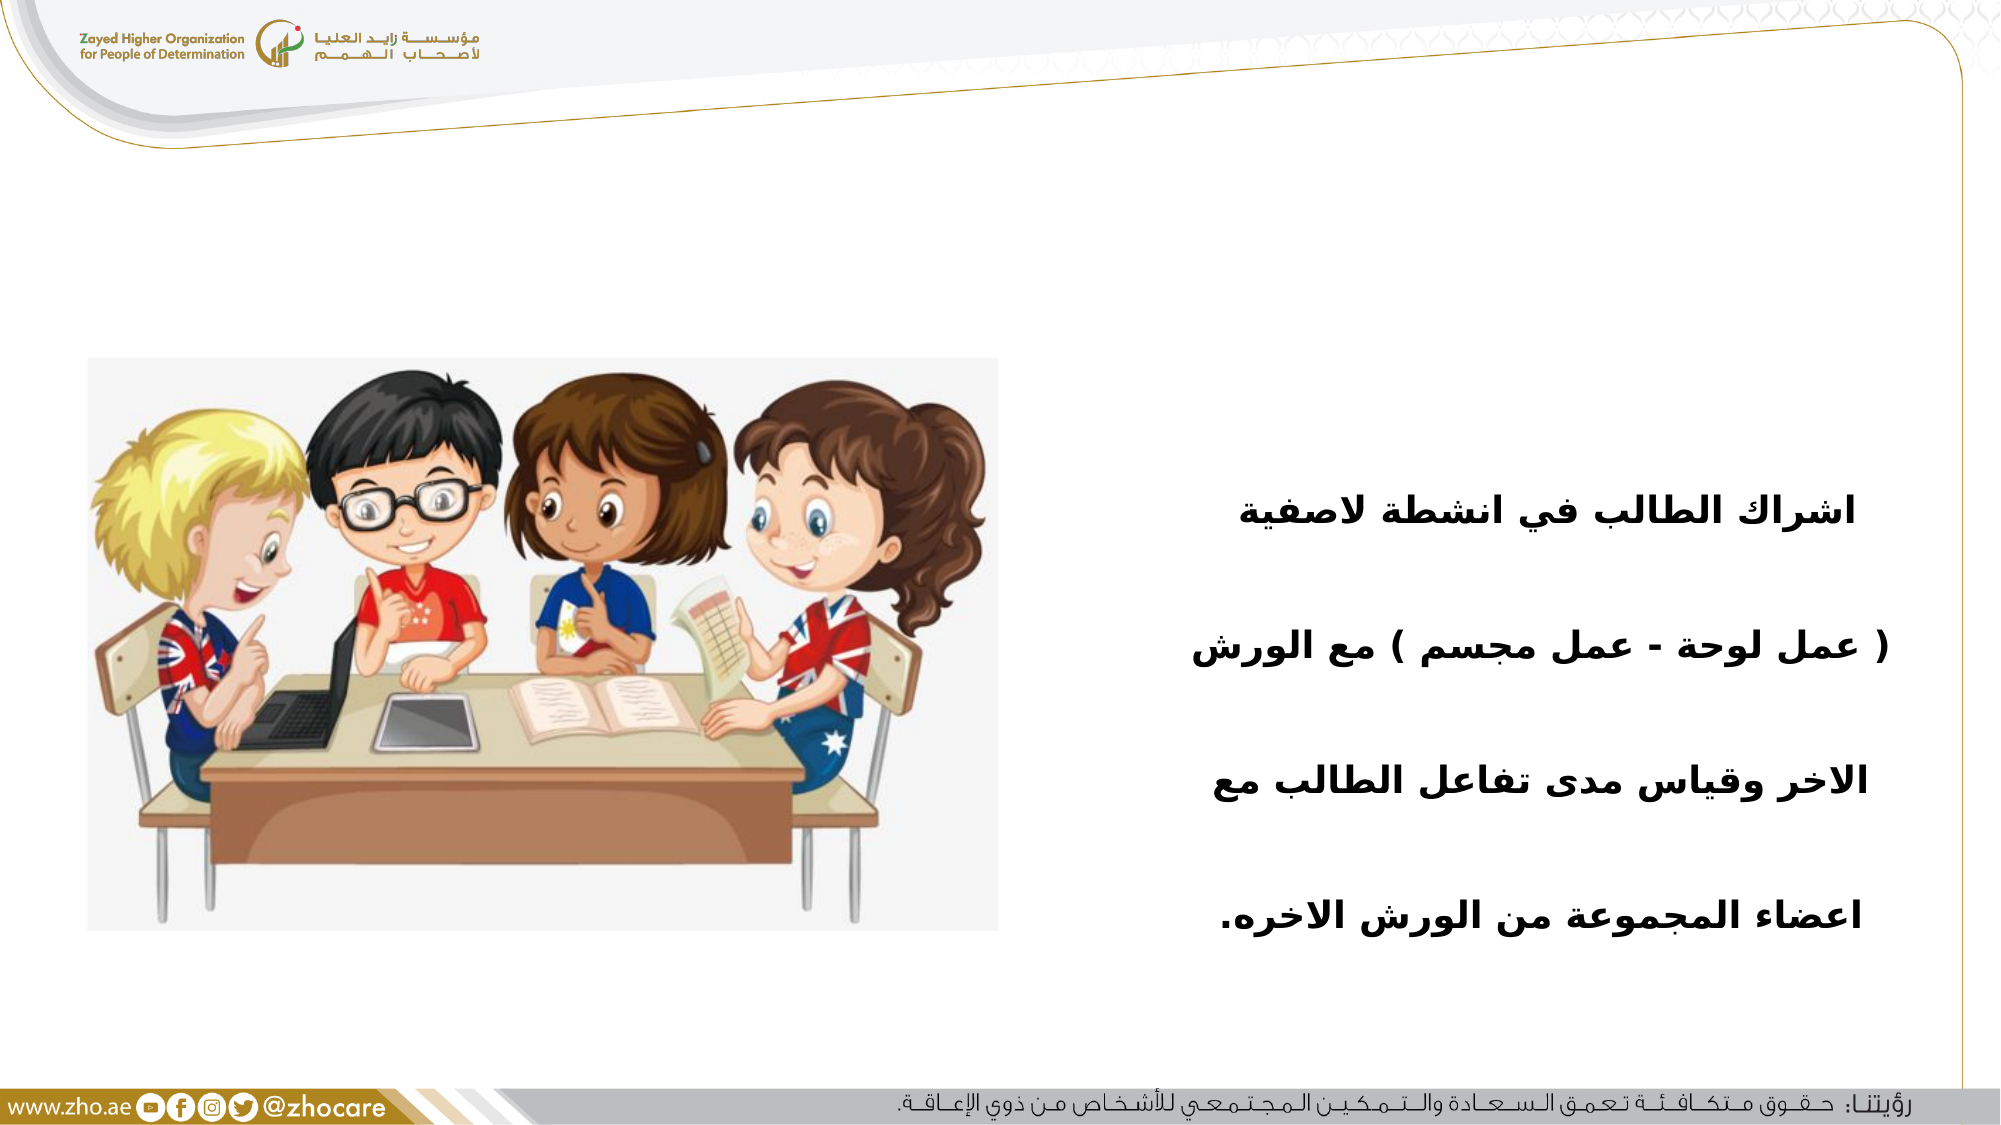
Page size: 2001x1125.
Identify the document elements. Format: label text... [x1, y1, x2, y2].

picture [0, 0, 2001, 1125]
text_box اشراك الطالب في انشطة لاصفية ( عمل لوحة - عمل مجسم ) مع الورش الاخر وقياس مدى تفاعل الطالب مع اعضاء المجموعة من الورش الاخره. [1155, 388, 1927, 944]
